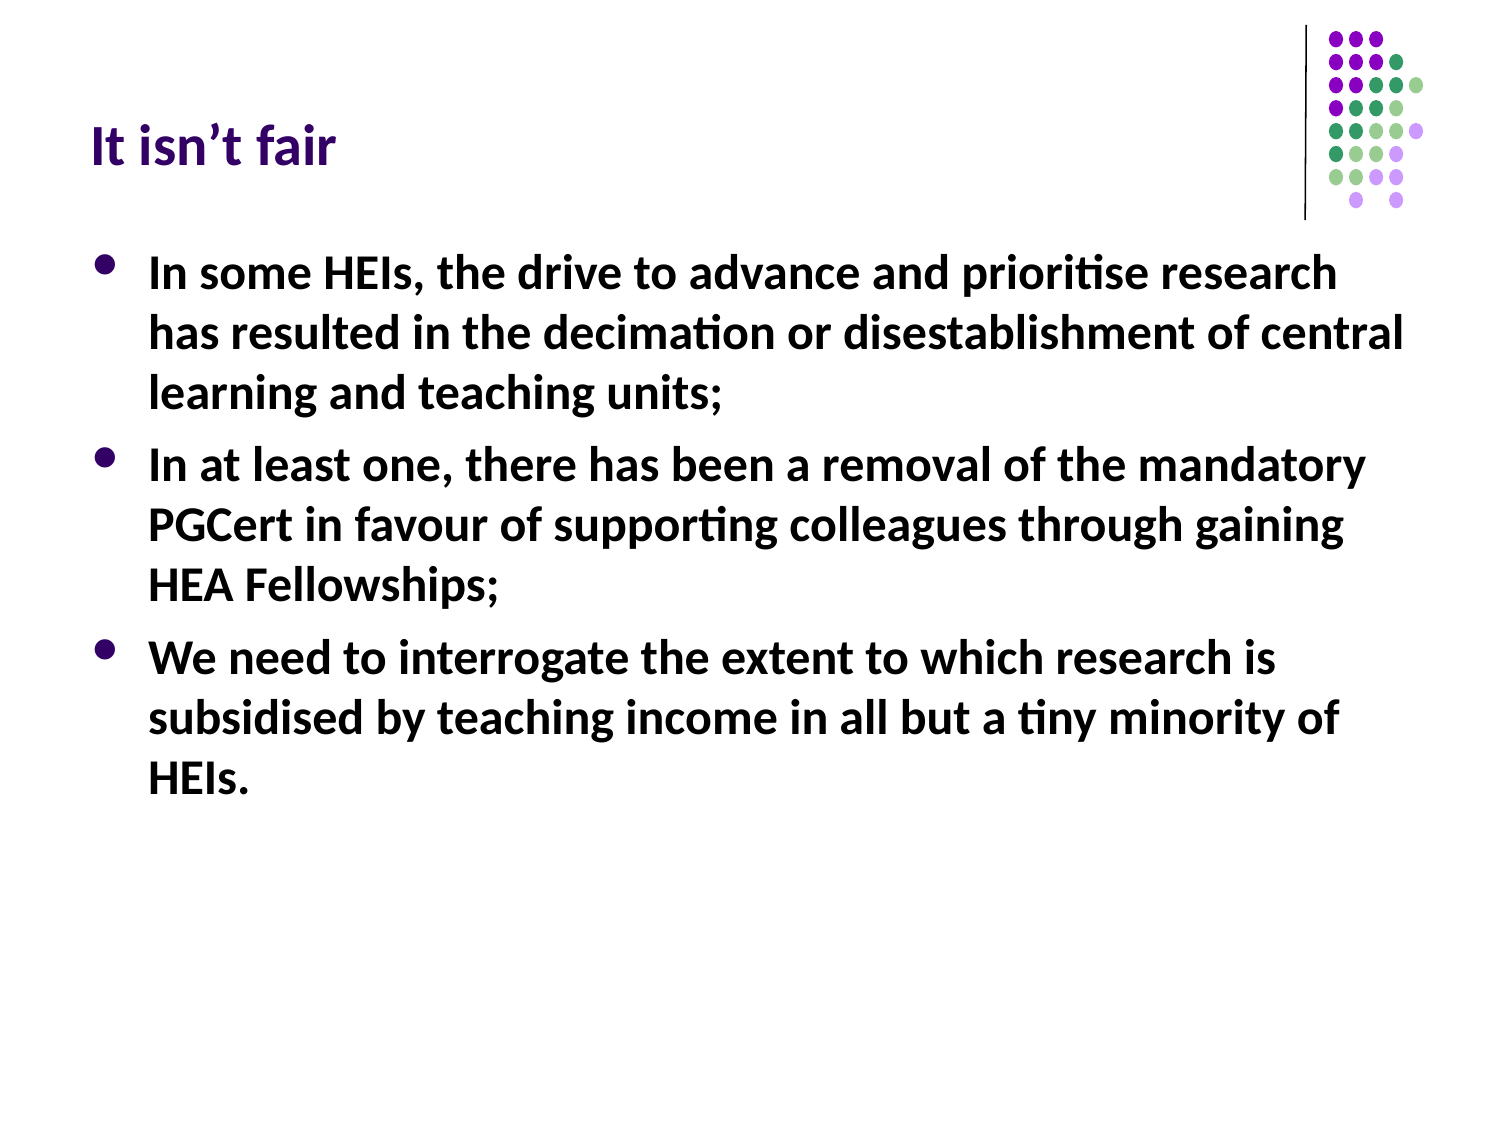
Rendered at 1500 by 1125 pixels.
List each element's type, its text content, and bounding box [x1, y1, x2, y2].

title It isn’t fair [75, 8, 1313, 185]
list In some HEIs, the drive to advance and prioritise research has resulted in the decimation or disestablishment of central learning and teaching units; In at least one, there has been a removal of the mandatory PGCert in favour of supporting colleagues through gaining HEA Fellowships; We need to interrogate the extent to which research is subsidised by teaching income in all but a tiny minority of HEIs. [76, 231, 1427, 1018]
